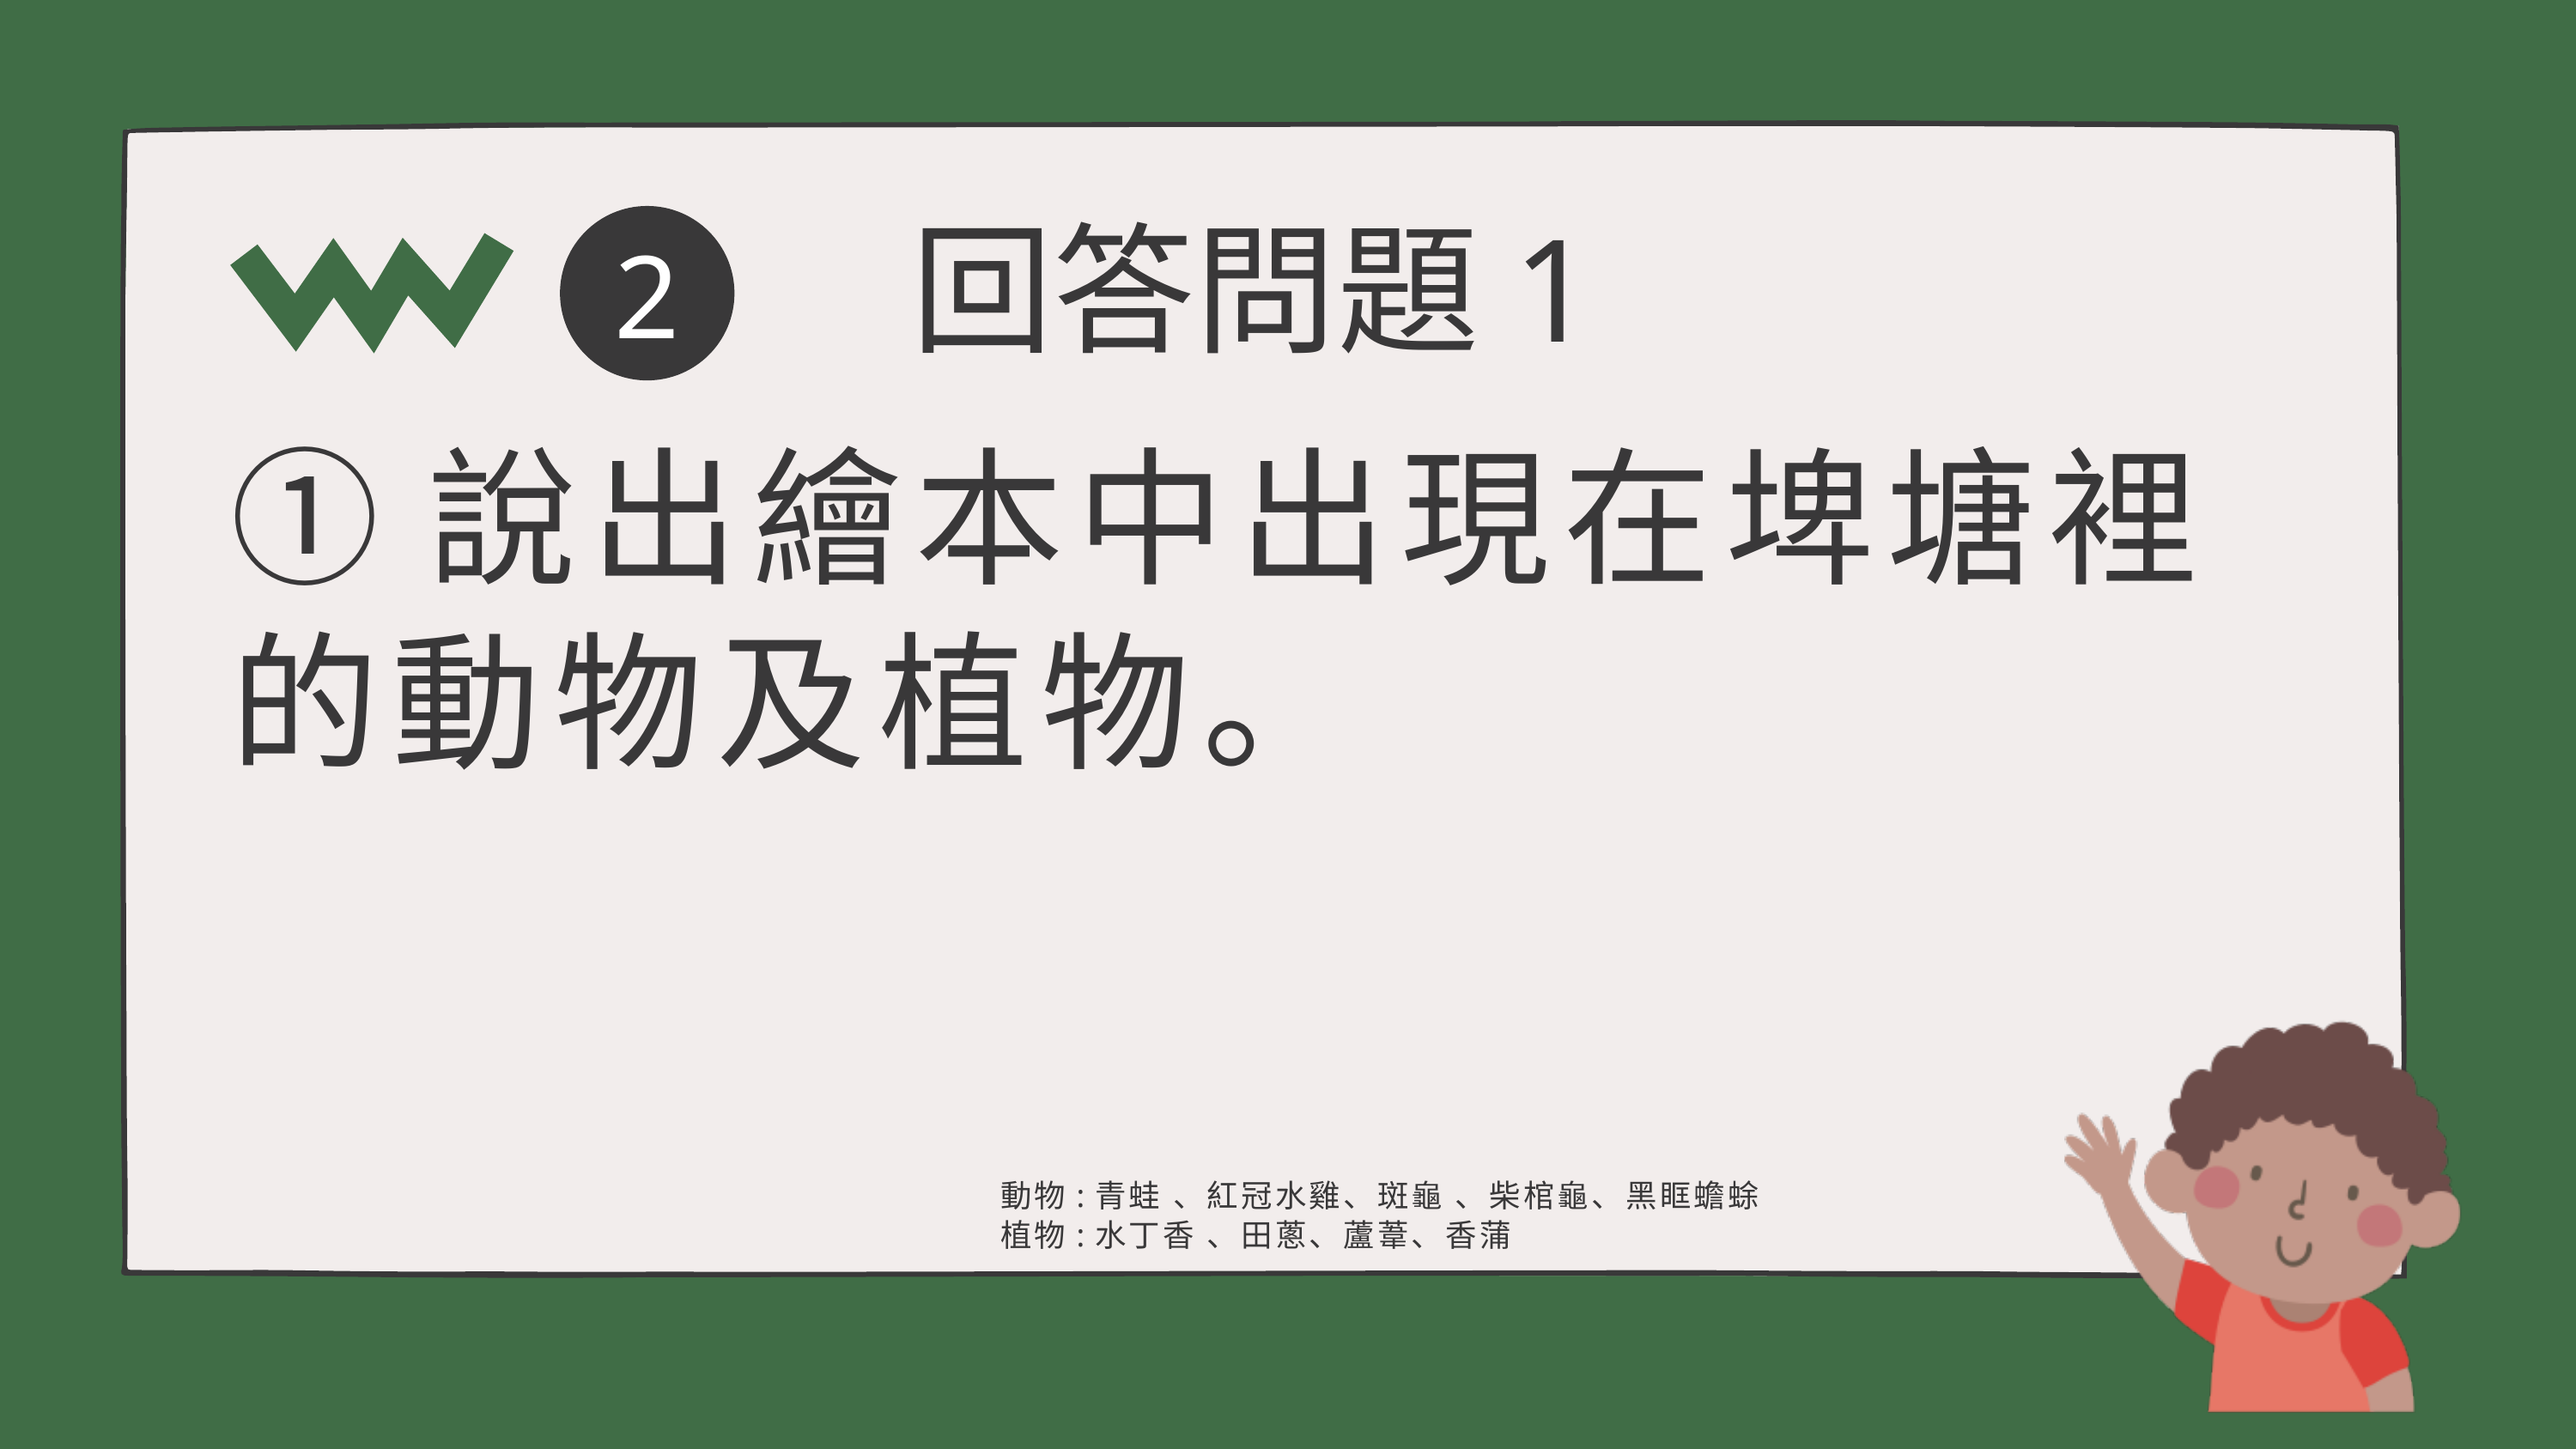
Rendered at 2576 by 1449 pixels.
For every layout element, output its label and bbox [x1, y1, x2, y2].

text_box [119, 119, 2407, 1280]
text_box [2063, 1014, 2474, 1415]
text_box [229, 233, 514, 354]
text_box [559, 205, 735, 381]
